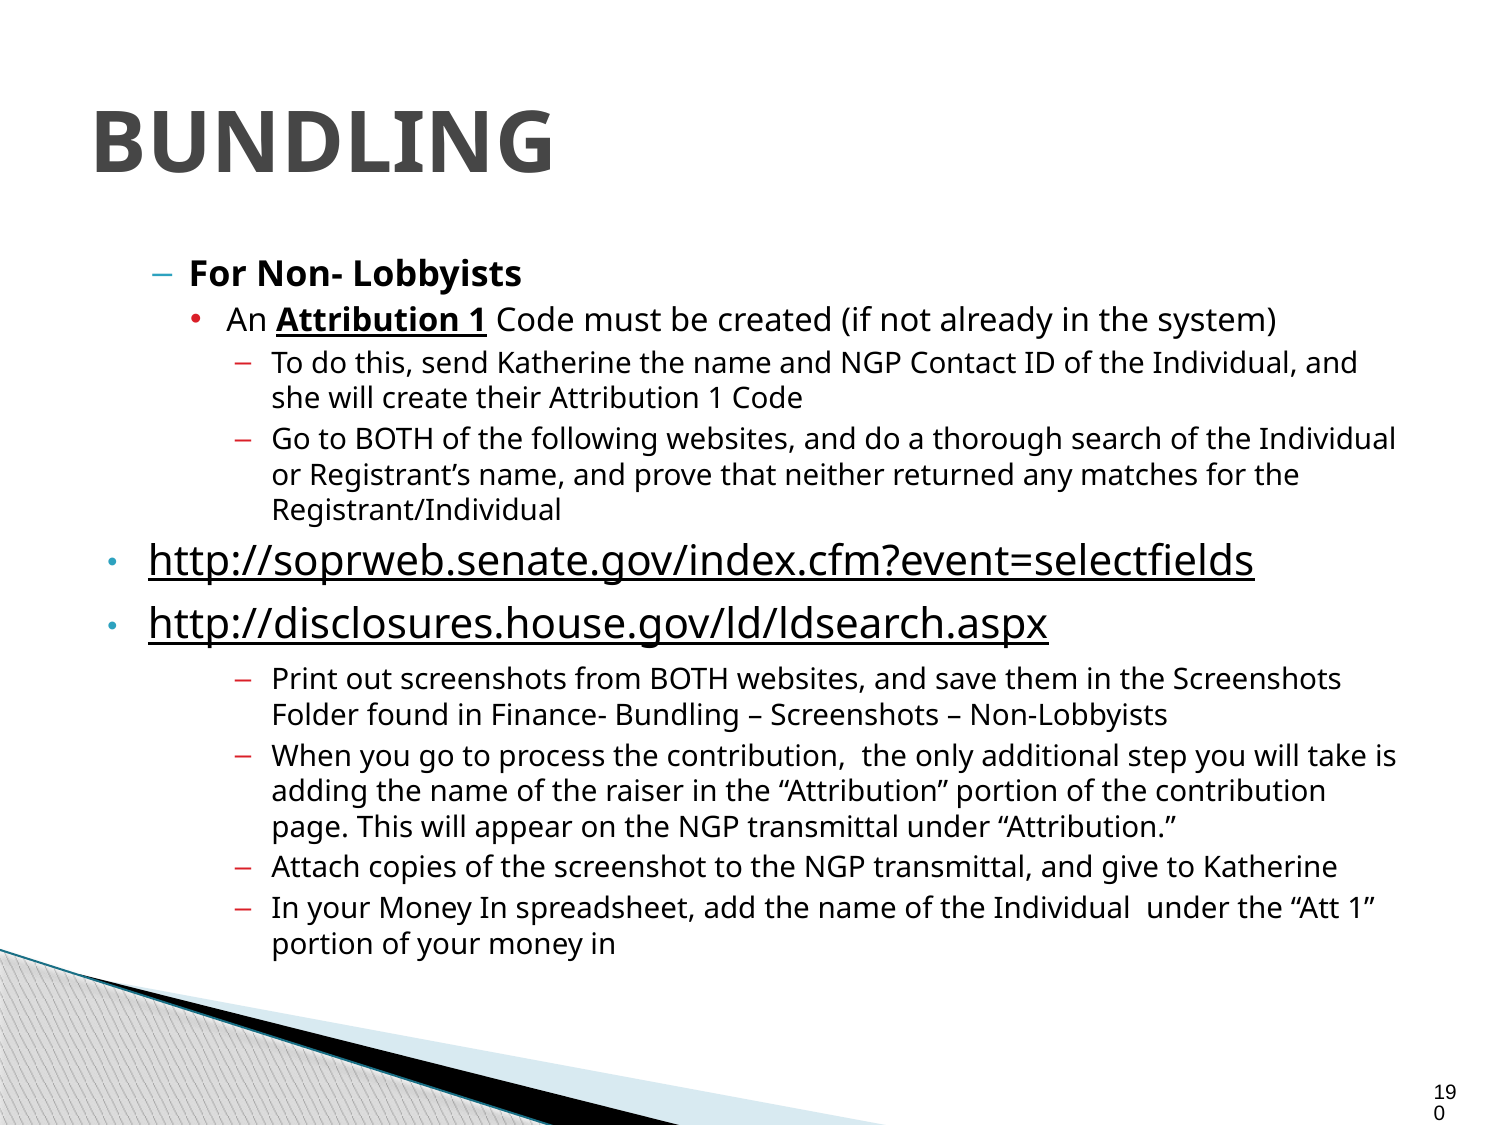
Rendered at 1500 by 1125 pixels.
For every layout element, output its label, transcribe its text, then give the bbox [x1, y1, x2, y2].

title BUNDLING [75, 45, 1425, 233]
list For Non- Lobbyists An Attribution 1 Code must be created (if not already in the system) To do this, send Katherine the name and NGP Contact ID of the Individual, and she will create their Attribution 1 Code Go to BOTH of the following websites, and do a thorough search of the Individual or Registrant’s name, and prove that neither returned any matches for the Registrant/Individual http://soprweb.senate.gov/index.cfm?event=selectfields http://disclosures.house.gov/ld/ldsearch.aspx Print out screenshots from BOTH websites, and save them in the Screenshots Folder found in Finance- Bundling – Screenshots – Non-Lobbyists When you go to process the contribution, the only additional step you will take is adding the name of the raiser in the “Attribution” portion of the contribution page. This will appear on the NGP transmittal under “Attribution.” Attach copies of the screenshot to the NGP transmittal, and give to Katherine In your Money In spreadsheet, add the name of the Individual under the “Att 1” portion of your money in [74, 242, 1426, 986]
slide_number 190 [1418, 1051, 1479, 1112]
